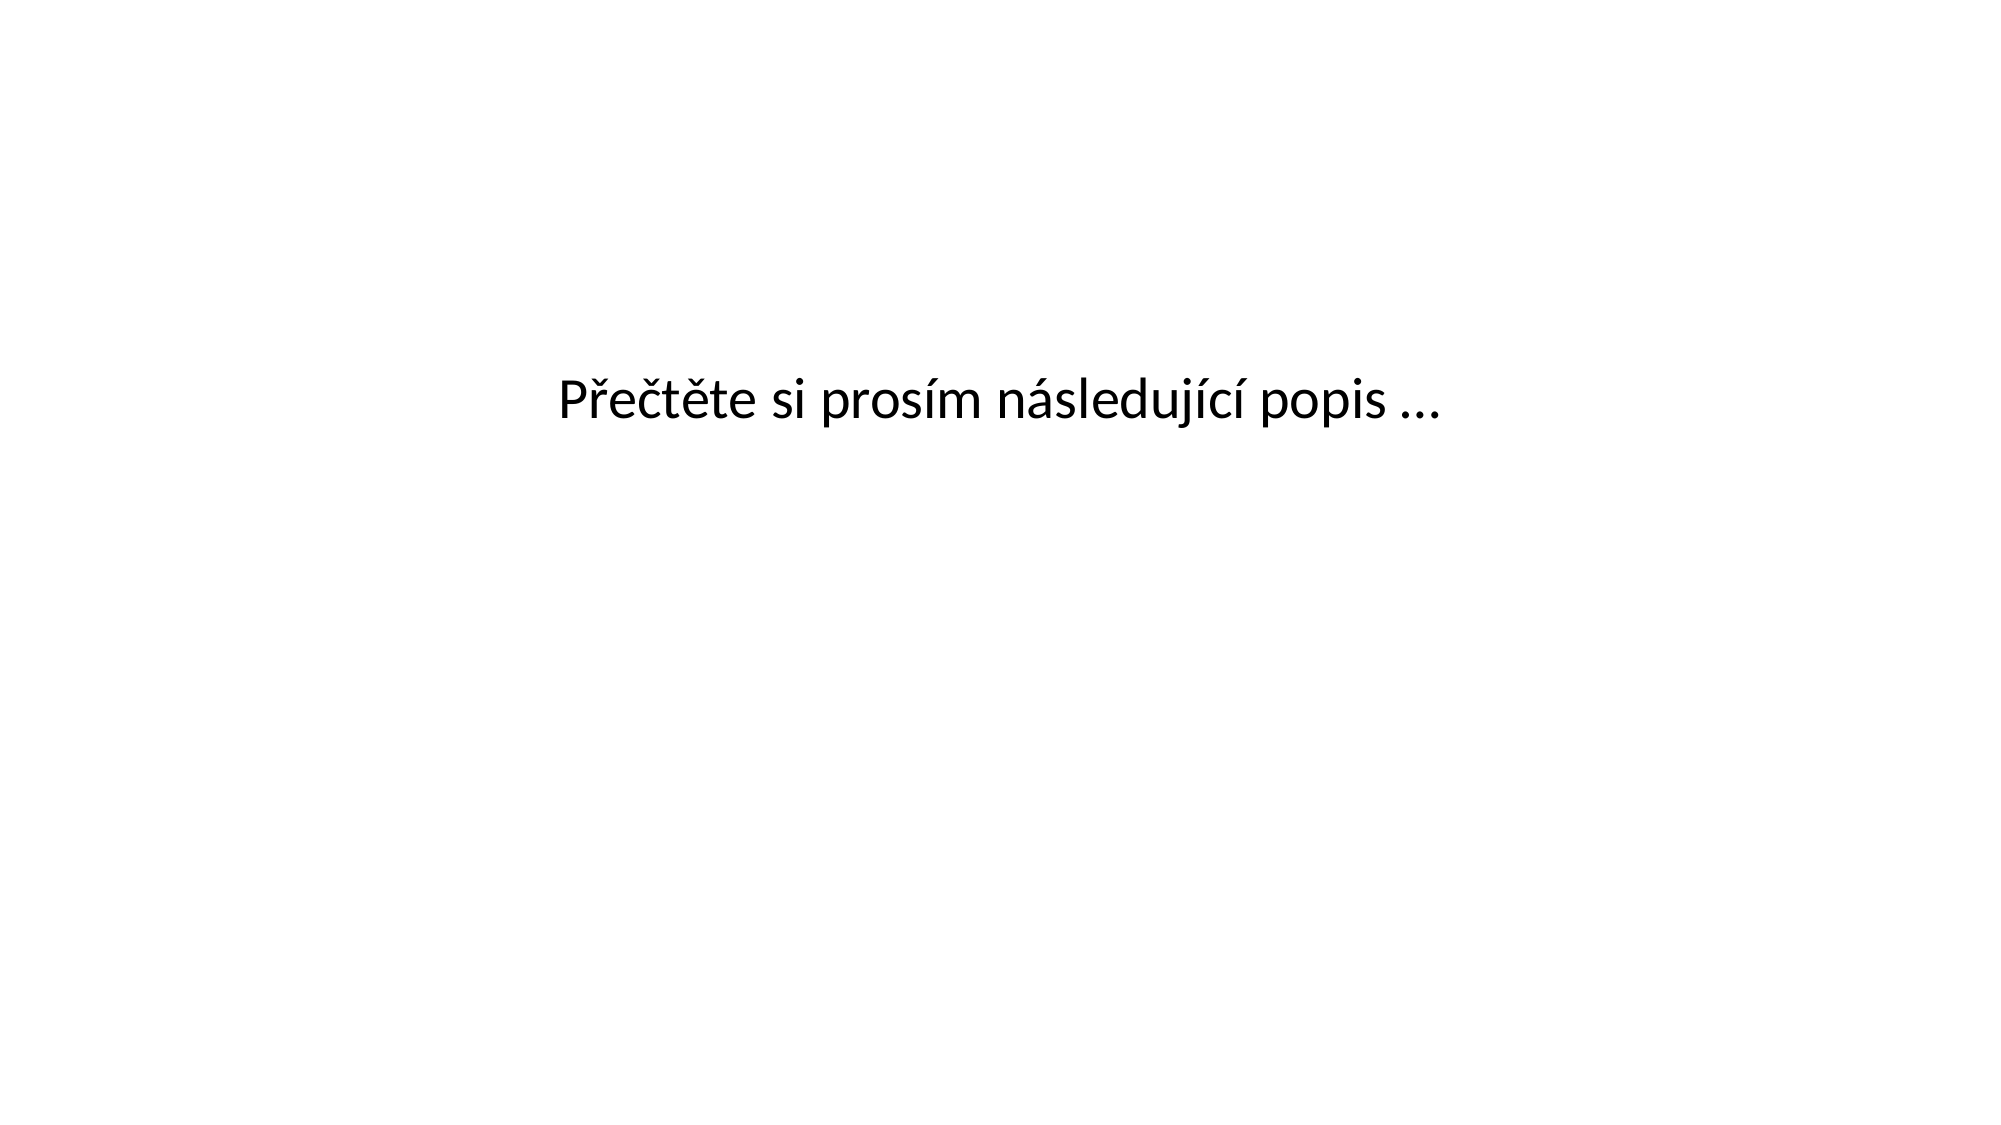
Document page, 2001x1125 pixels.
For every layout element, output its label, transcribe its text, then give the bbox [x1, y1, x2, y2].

list Přečtěte si prosím následující popis … [324, 101, 1675, 1047]
